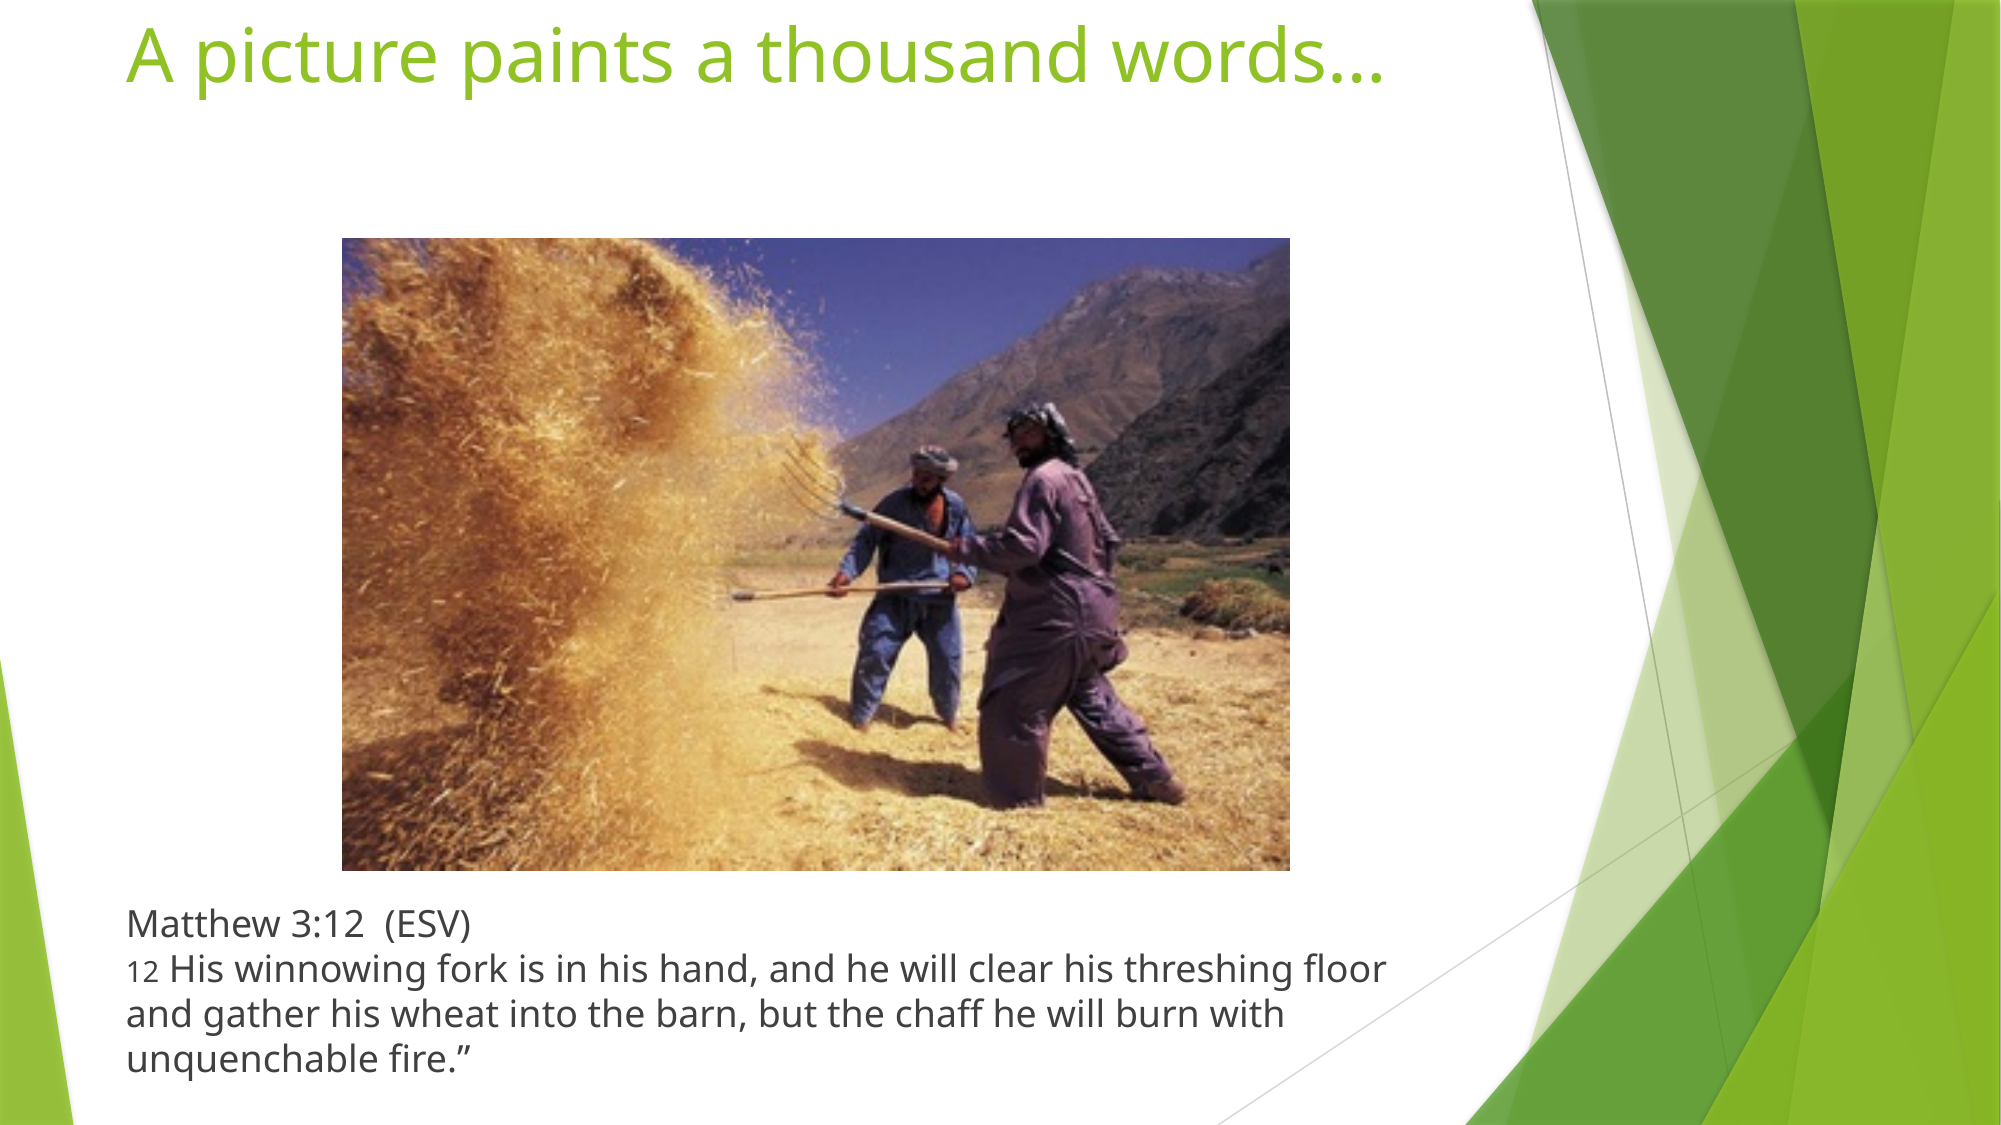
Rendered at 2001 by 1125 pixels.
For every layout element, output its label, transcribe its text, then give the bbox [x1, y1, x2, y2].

title A picture paints a thousand words… [111, 0, 1522, 217]
text_box Matthew 3:12 (ESV) 12 His winnowing fork is in his hand, and he will clear his threshing floor and gather his wheat into the barn, but the chaff he will burn with unquenchable fire.” [111, 892, 1475, 1125]
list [342, 237, 1290, 871]
